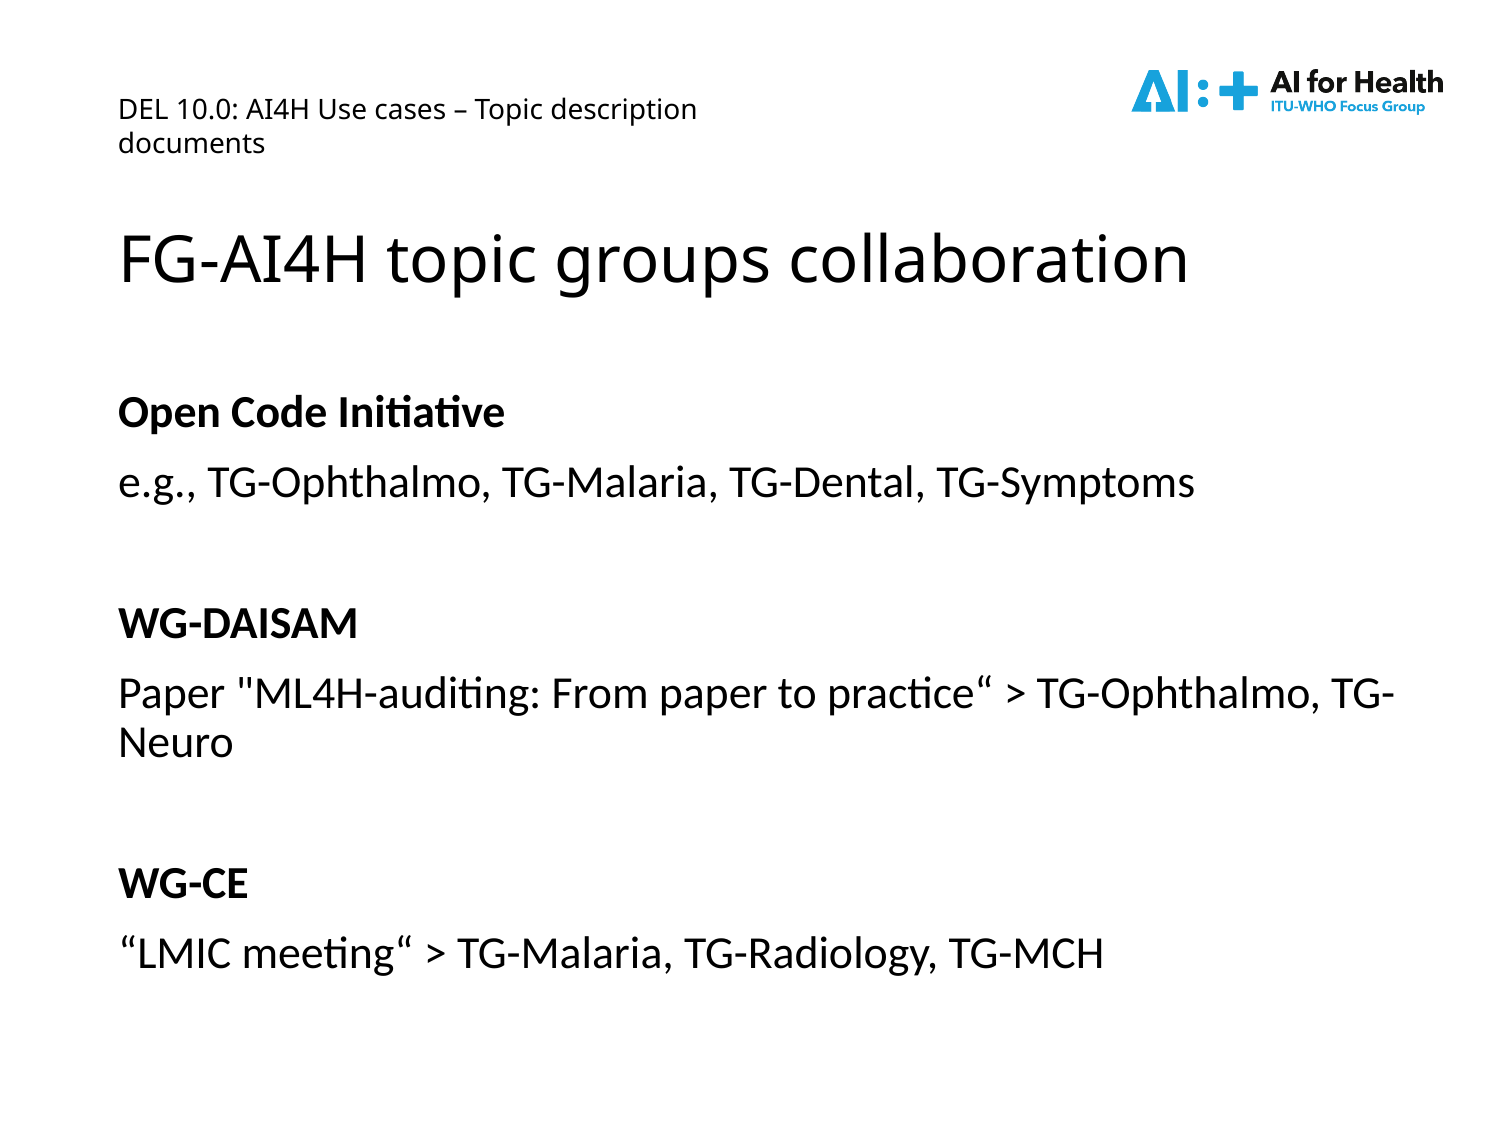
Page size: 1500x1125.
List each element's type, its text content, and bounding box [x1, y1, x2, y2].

text_box DEL 10.0: AI4H Use cases – Topic description documents [103, 84, 853, 201]
list Open Code Initiative e.g., TG-Ophthalmo, TG-Malaria, TG-Dental, TG-Symptoms WG-DAISAM Paper "ML4H-auditing: From paper to practice“ > TG-Ophthalmo, TG-Neuro WG-CE “LMIC meeting“ > TG-Malaria, TG-Radiology, TG-MCH [103, 304, 1466, 1014]
title FG-AI4H topic groups collaboration [103, 218, 1500, 305]
picture [1123, 55, 1466, 127]
